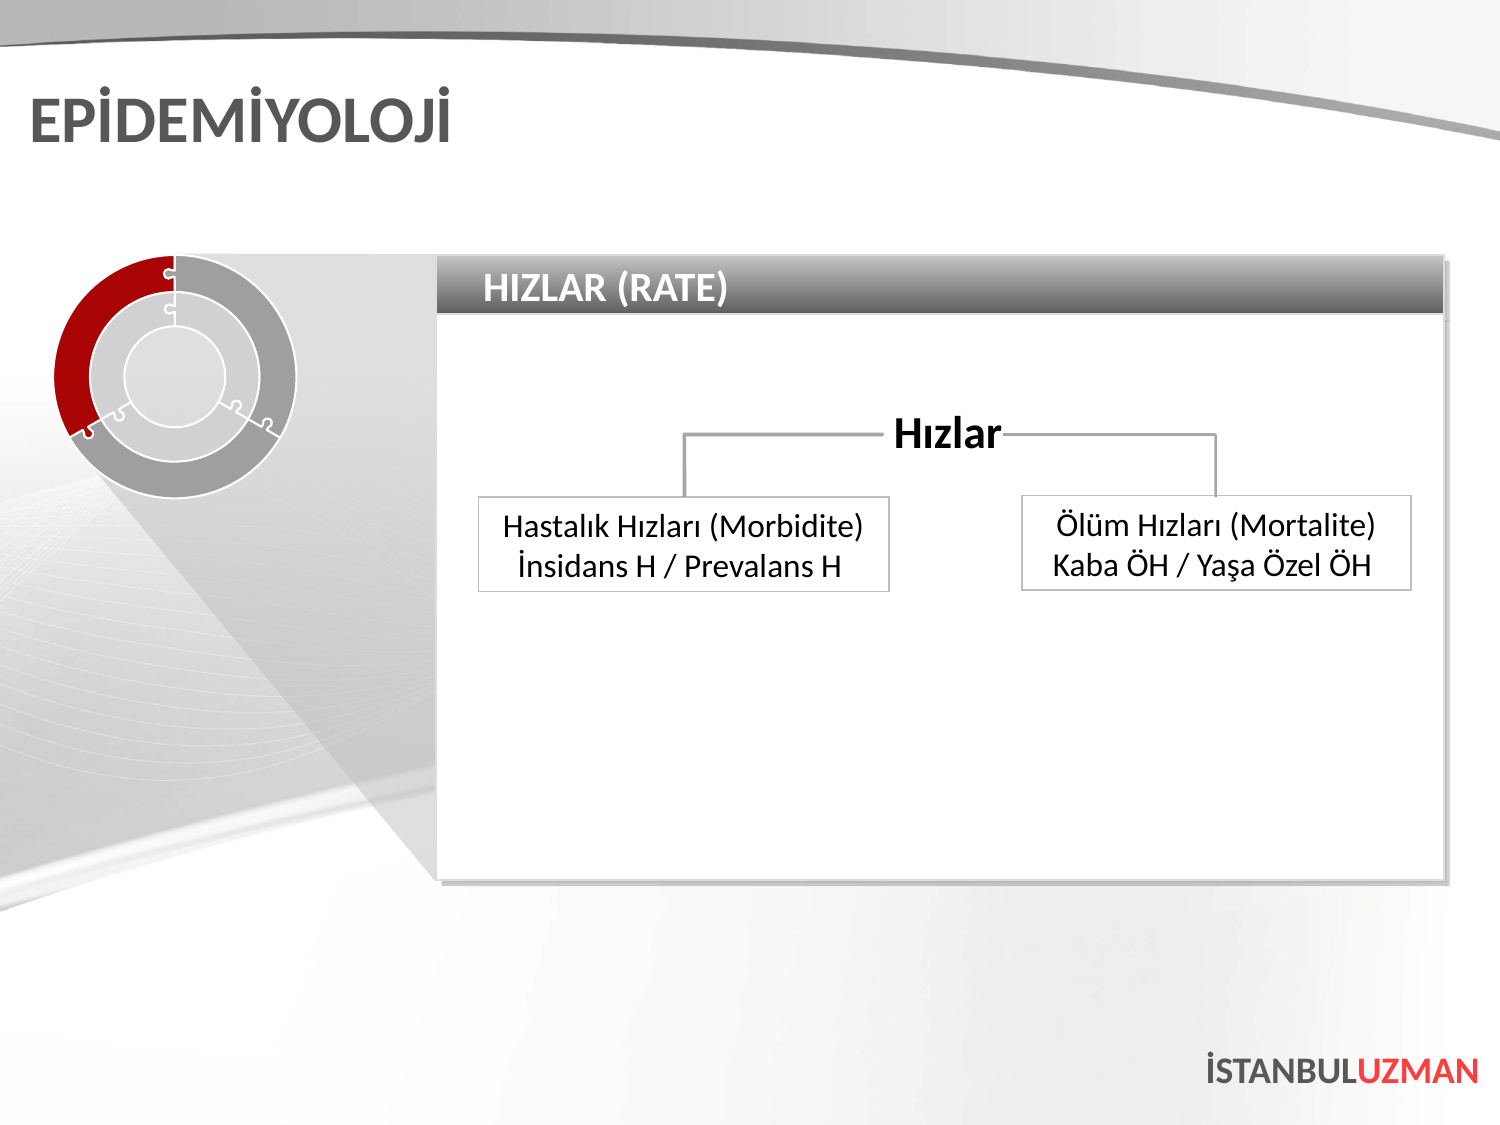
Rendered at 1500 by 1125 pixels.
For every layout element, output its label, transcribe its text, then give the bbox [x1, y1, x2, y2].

text_box EPİDEMİYOLOJİ [29, 67, 1492, 174]
picture [0, 0, 1500, 1125]
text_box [52, 254, 297, 499]
text_box Hızlar [879, 395, 1018, 466]
text_box İSTANBULUZMAN [1133, 1046, 1480, 1125]
text_box HIZLAR (RATE) [435, 255, 1444, 314]
text_box [435, 314, 1444, 881]
text_box [125, 253, 436, 882]
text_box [1002, 434, 1216, 498]
text_box Hastalık Hızları (Morbidite) İnsidans H / Prevalans H [478, 496, 890, 592]
text_box Ölüm Hızları (Mortalite) Kaba ÖH / Yaşa Özel ÖH [1021, 495, 1411, 590]
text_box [682, 434, 884, 498]
